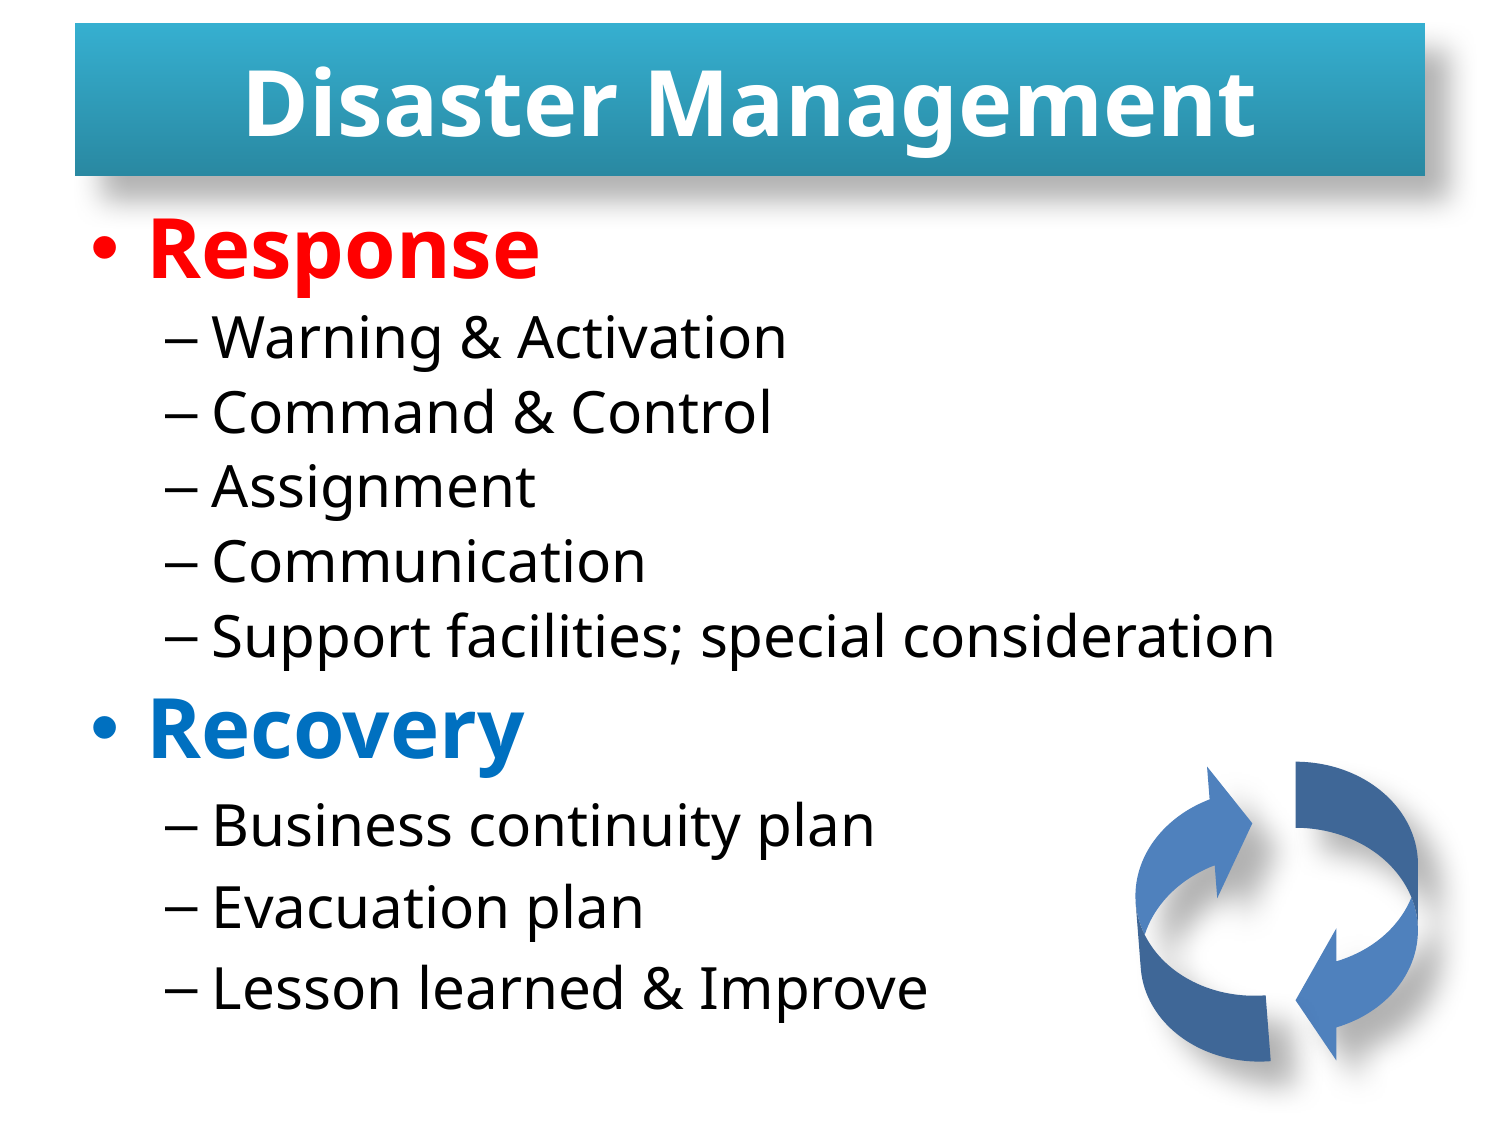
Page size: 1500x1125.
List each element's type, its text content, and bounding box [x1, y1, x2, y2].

list Response Warning & Activation Command & Control Assignment Communication Support facilities; special consideration Recovery Business continuity plan Evacuation plan Lesson learned & Improve [75, 199, 1425, 1067]
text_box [1136, 761, 1419, 1067]
title Disaster Management [75, 23, 1425, 176]
